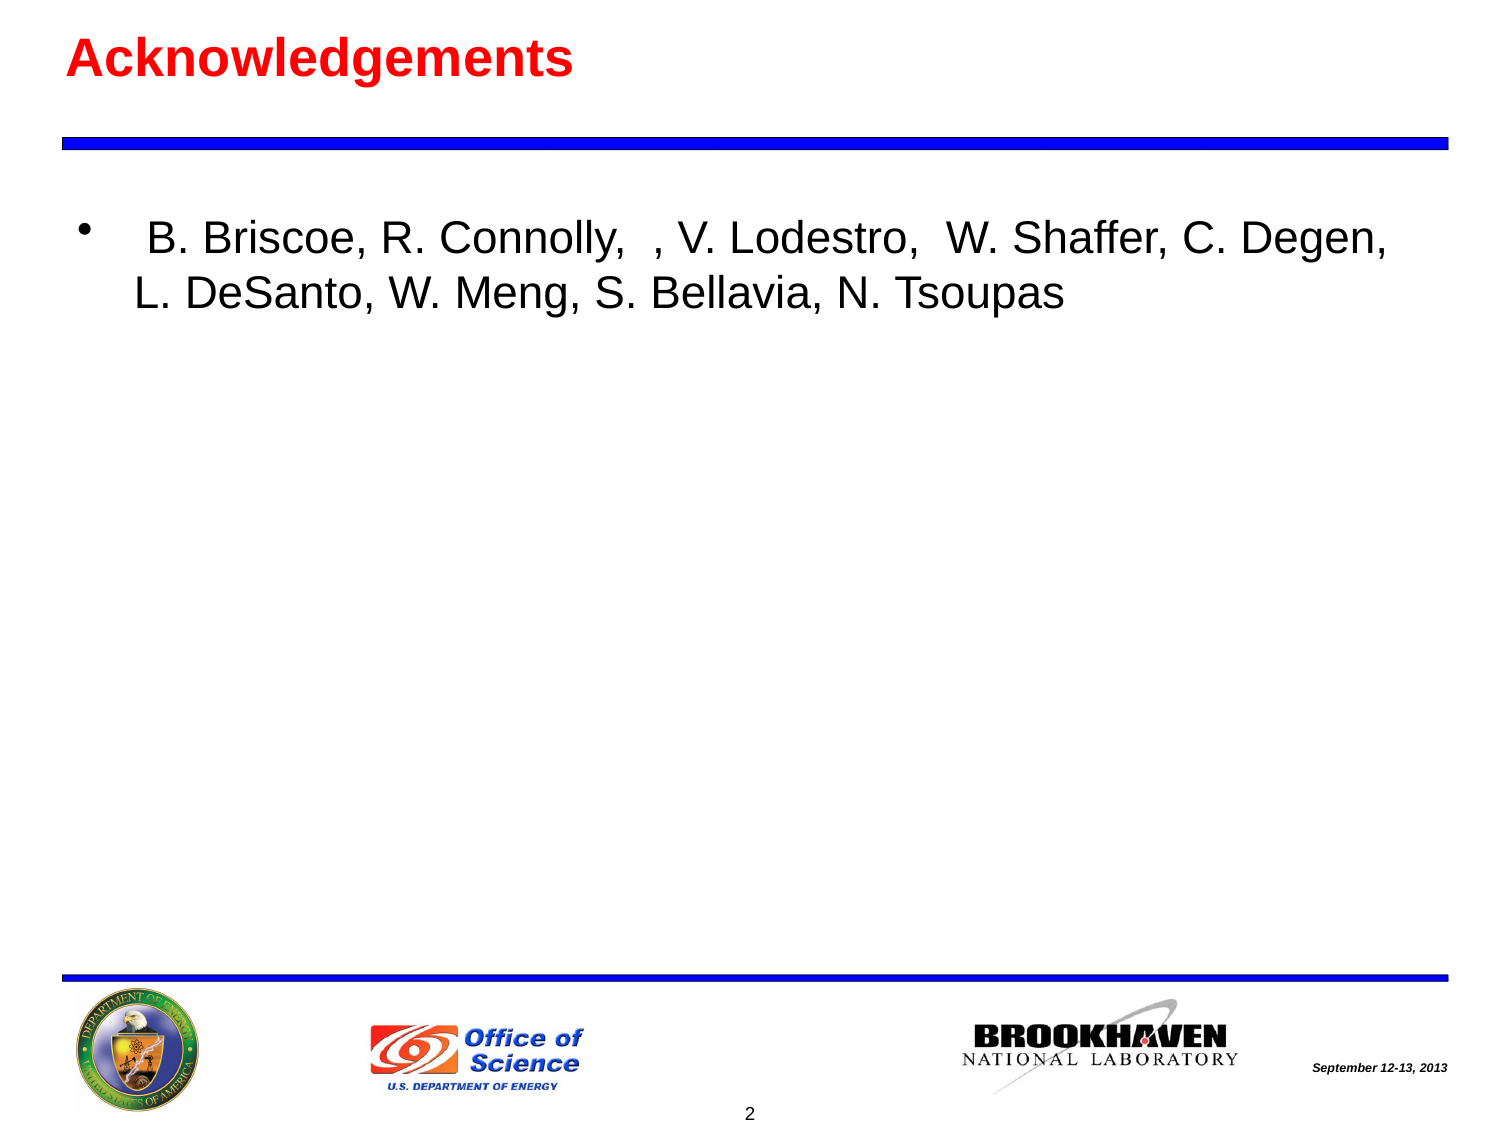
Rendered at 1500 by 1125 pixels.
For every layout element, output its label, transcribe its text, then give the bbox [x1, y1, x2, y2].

slide_number 2 [675, 1094, 825, 1125]
list B. Briscoe, R. Connolly, , V. Lodestro, W. Shaffer, C. Degen, L. DeSanto, W. Meng, S. Bellavia, N. Tsoupas [62, 200, 1450, 963]
picture [962, 999, 1238, 1095]
title Acknowledgements [50, 0, 1263, 130]
picture [75, 987, 200, 1112]
picture [362, 1012, 591, 1102]
